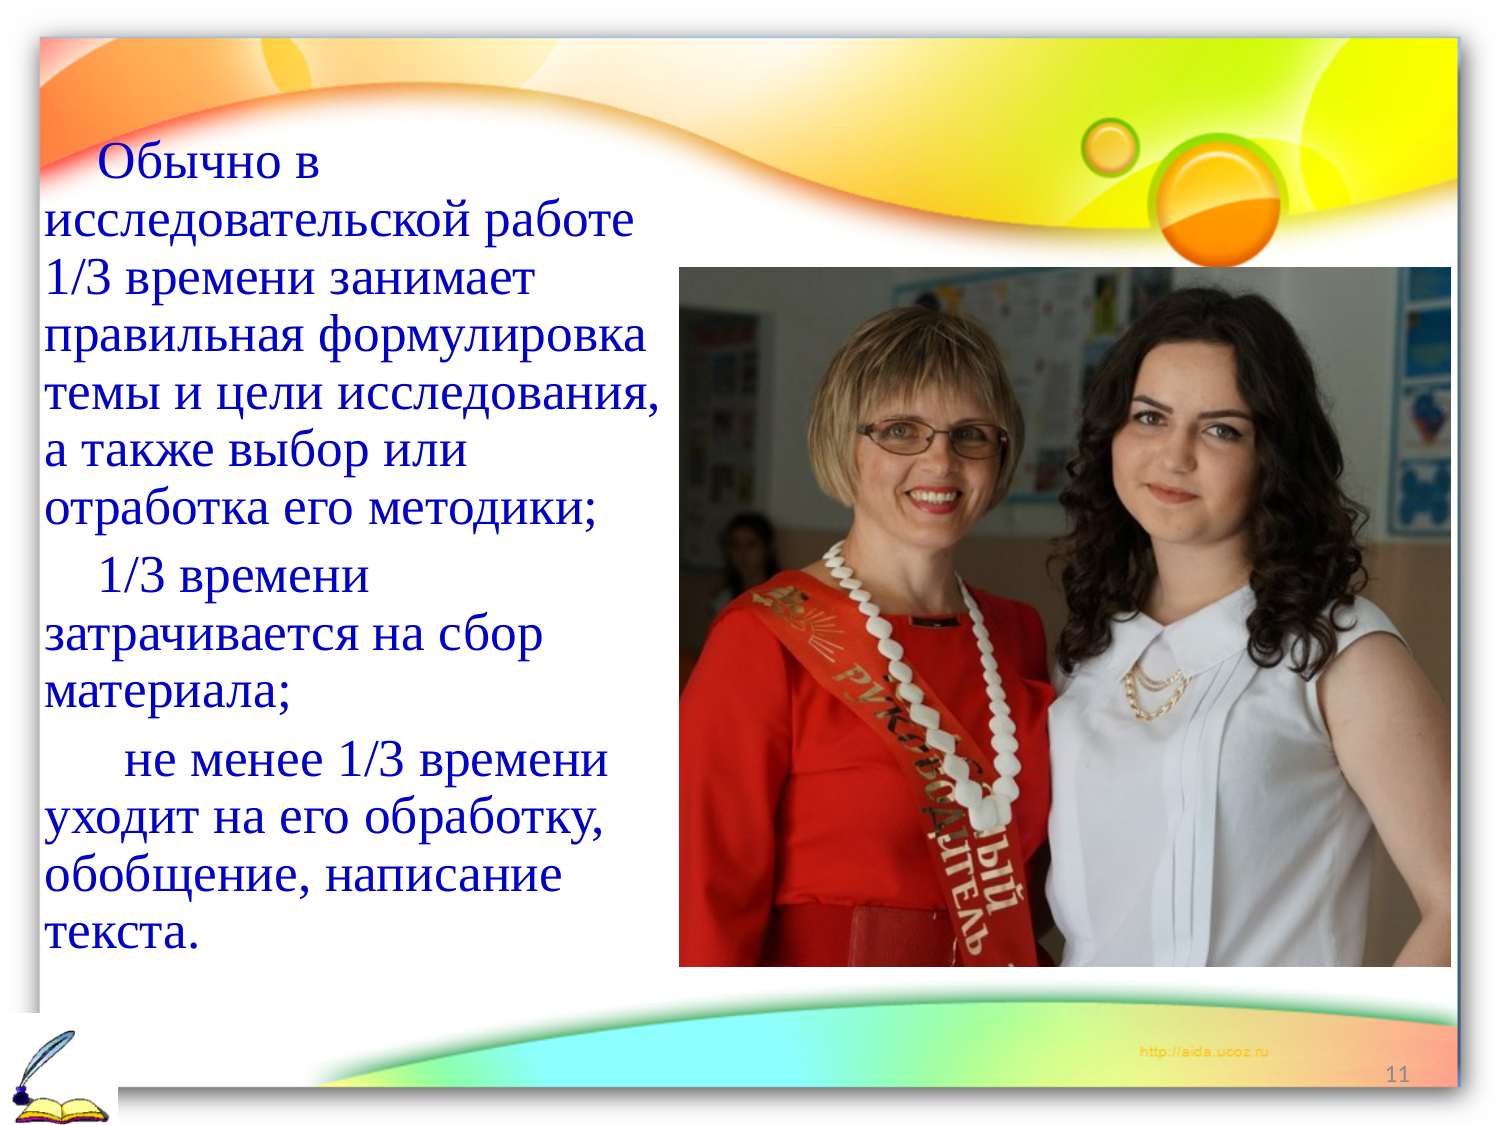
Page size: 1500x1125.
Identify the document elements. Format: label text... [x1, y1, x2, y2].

slide_number 11 [1074, 1042, 1425, 1103]
list Обычно в исследовательской работе 1/3 времени занимает правильная формулировка темы и цели исследования, а также выбор или отработка его методики; 1/3 времени затрачивается на сбор материала; не менее 1/3 времени уходит на его обработку, обобщение, написание текста. [29, 125, 680, 1035]
picture [0, 0, 1500, 1125]
